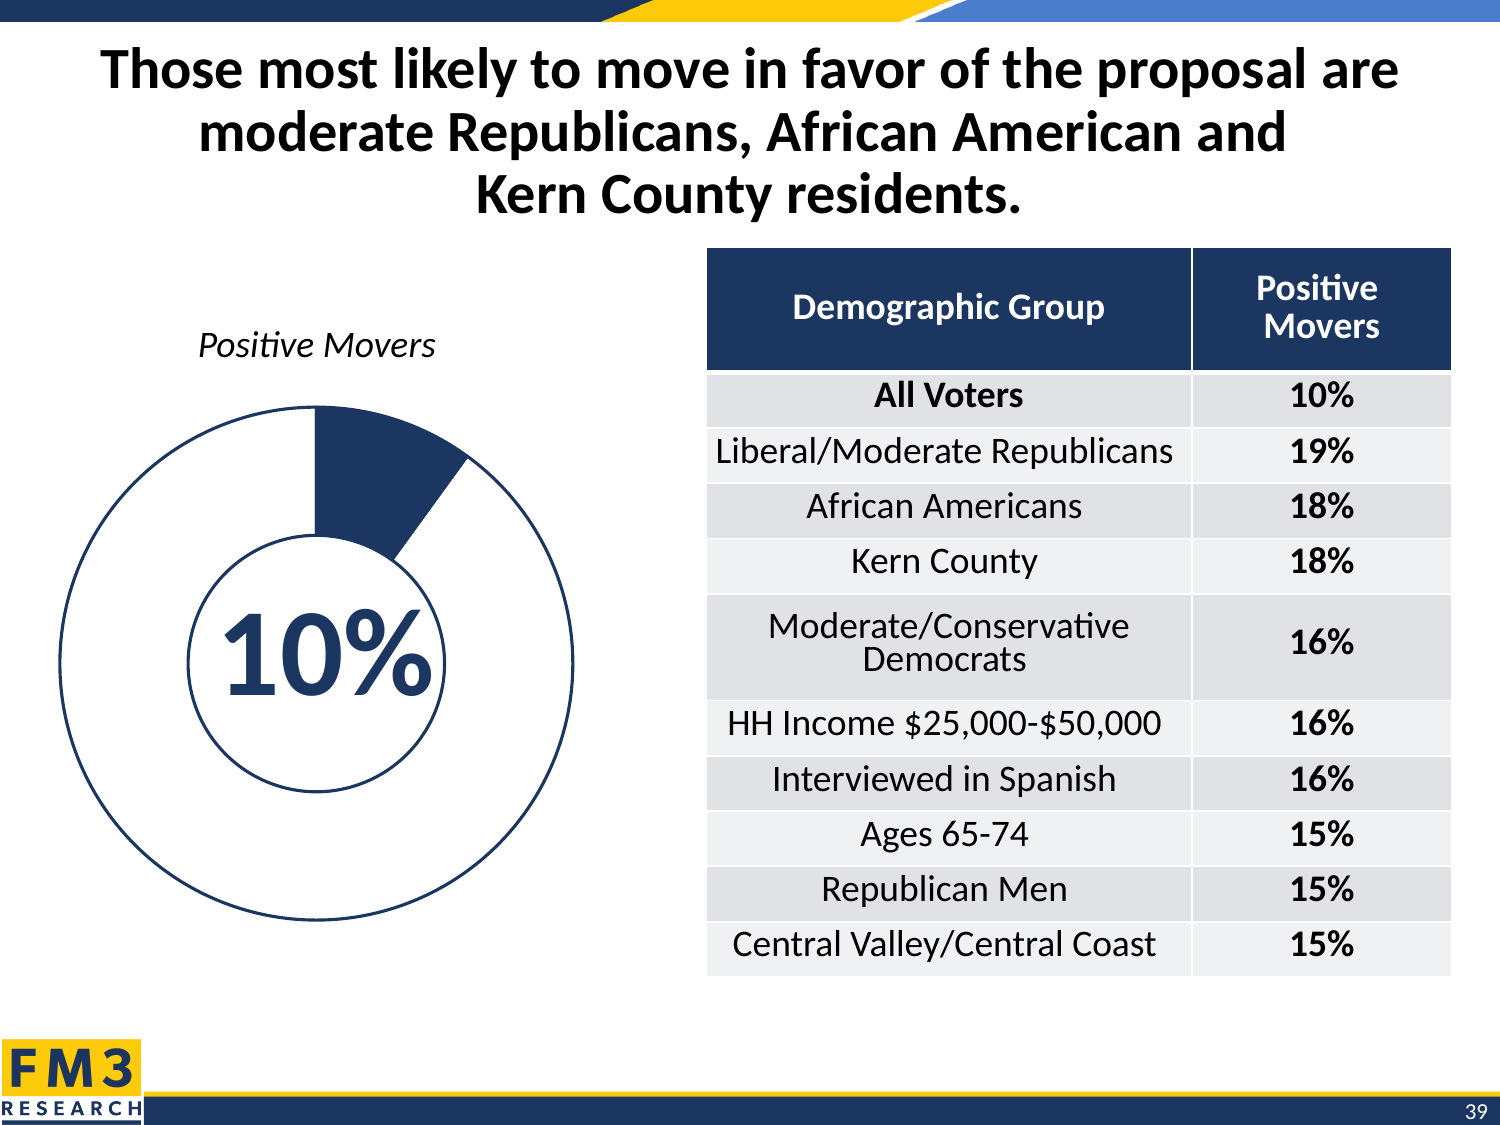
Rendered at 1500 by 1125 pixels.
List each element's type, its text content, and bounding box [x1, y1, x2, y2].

table_cell Central Valley/Central Coast [707, 923, 1191, 976]
table_cell 16% [1193, 757, 1451, 810]
table_cell Republican Men [707, 867, 1191, 921]
table_cell 16% [1193, 701, 1451, 755]
table_cell 15% [1193, 812, 1451, 865]
table_cell Moderate/Conservative Democrats [707, 595, 1191, 700]
table_header Demographic Group [707, 248, 1191, 370]
chart [20, 396, 613, 931]
table_cell 10% [1193, 375, 1451, 427]
table_cell Interviewed in Spanish [707, 757, 1191, 810]
table_cell 15% [1193, 923, 1451, 976]
table_cell 18% [1193, 484, 1451, 538]
table_cell Ages 65-74 [707, 812, 1191, 865]
table_cell 16% [1193, 595, 1451, 700]
table_cell Kern County [707, 539, 1191, 593]
picture [2, 1039, 141, 1125]
table_cell 18% [1193, 539, 1451, 593]
table_header Positive Movers [1193, 248, 1451, 370]
text_box Positive Movers [48, 312, 567, 372]
table_cell 19% [1193, 429, 1451, 482]
table_cell African Americans [707, 484, 1191, 538]
table_cell All Voters [707, 375, 1191, 427]
table_cell Liberal/Moderate Republicans [707, 429, 1191, 482]
table_cell HH Income $25,000-$50,000 [707, 701, 1191, 755]
picture [0, 0, 1500, 22]
table_cell 15% [1193, 867, 1451, 921]
title Those most likely to move in favor of the proposal are moderate Republicans, African American and Kern County residents. [0, 30, 1500, 214]
